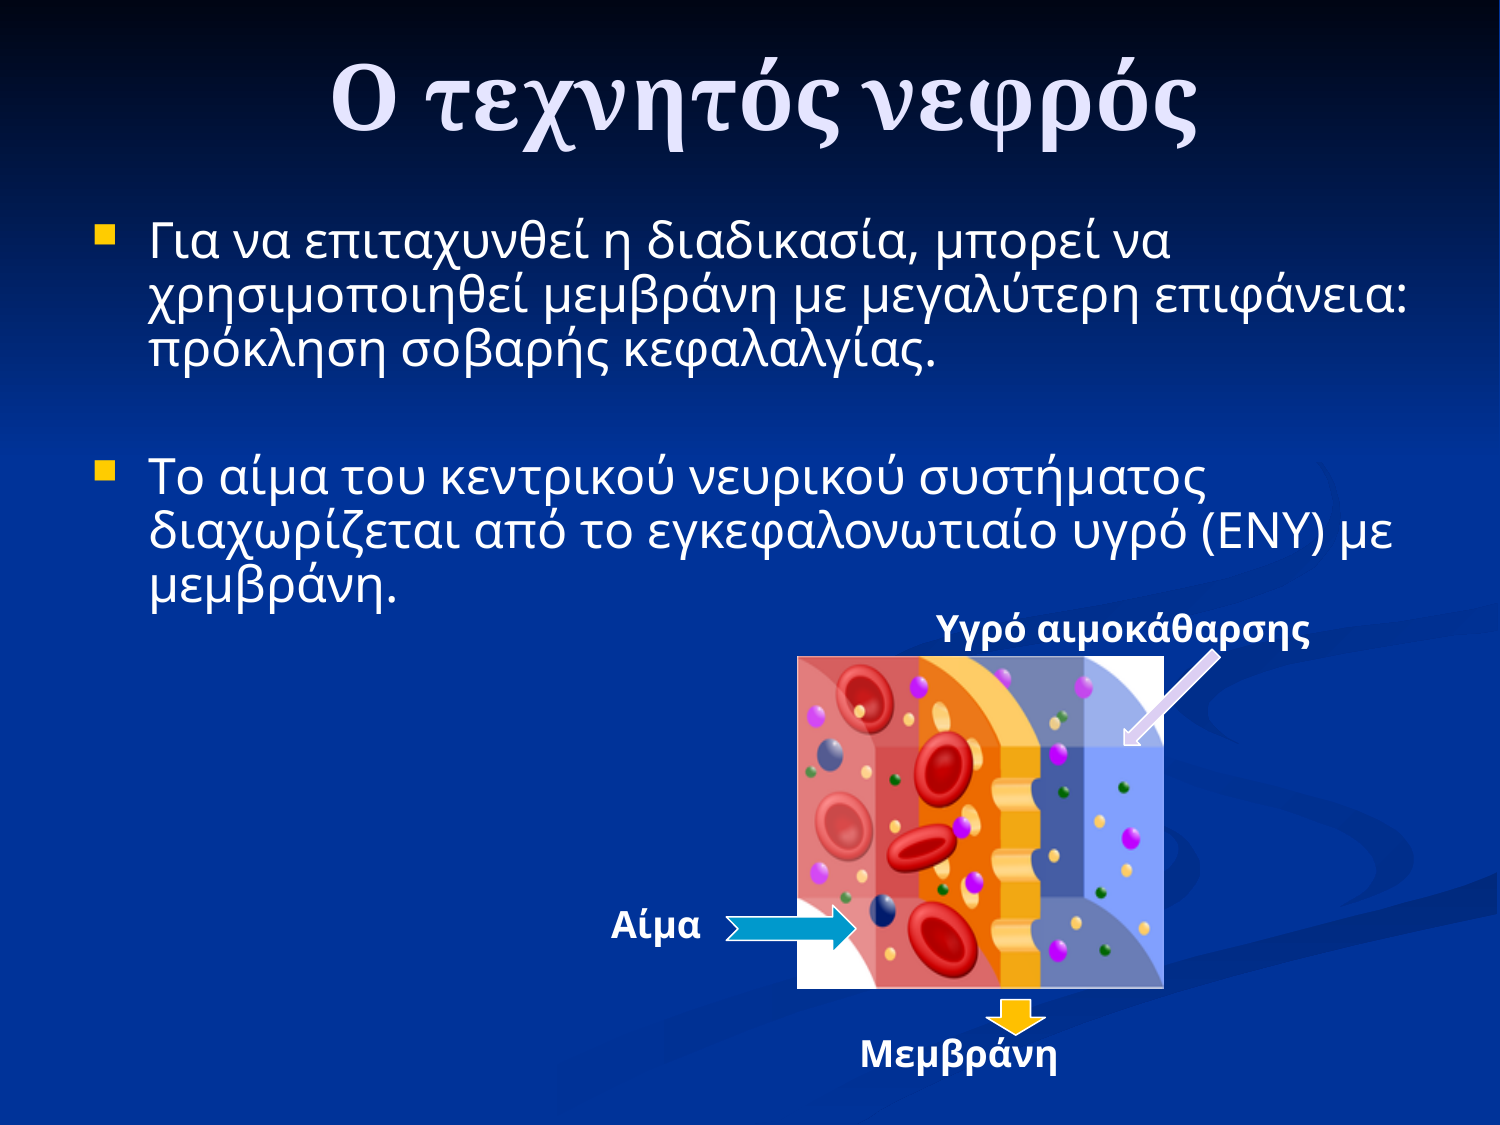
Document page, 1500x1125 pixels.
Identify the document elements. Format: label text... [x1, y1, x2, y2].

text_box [596, 597, 1371, 1085]
list Για να επιταχυνθεί η διαδικασία, μπορεί να χρησιμοποιηθεί μεμβράνη με μεγαλύτερη επιφάνεια: πρόκληση σοβαρής κεφαλαλγίας. Tο αίμα του κεντρικού νευρικού συστήματος διαχωρίζεται από το εγκεφαλονωτιαίο υγρό (ΕΝΥ) με μεμβράνη. [76, 207, 1428, 651]
title Ο τεχνητός νεφρός [76, 0, 1428, 188]
